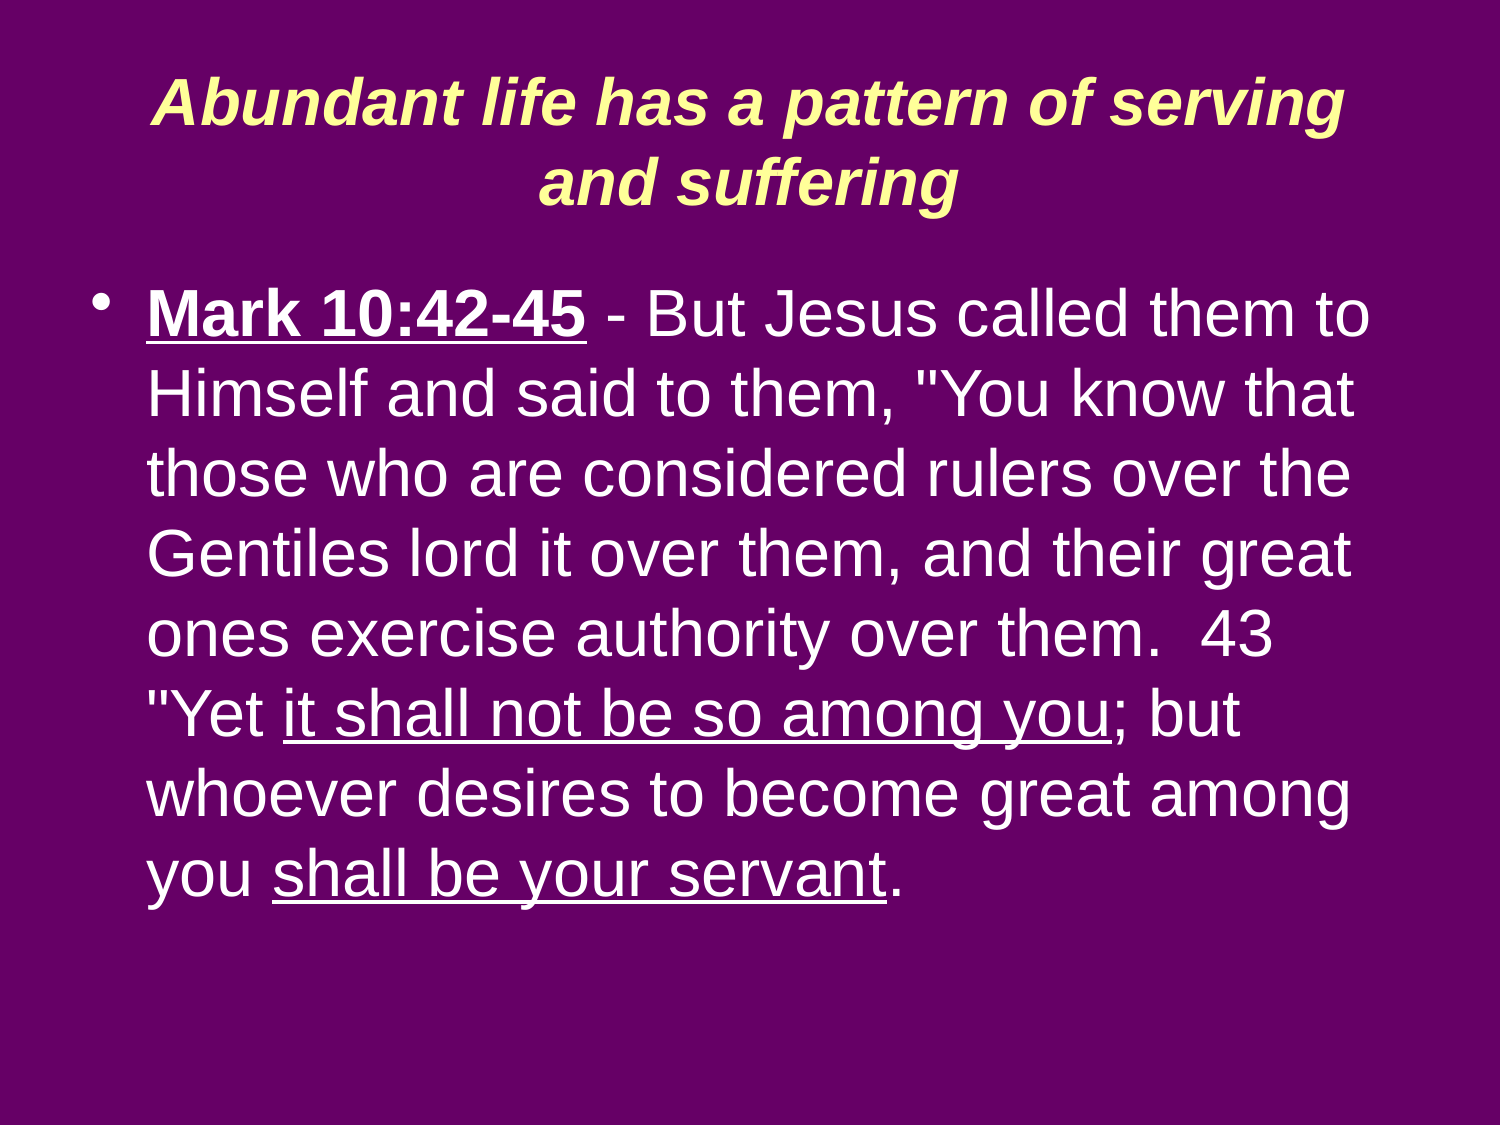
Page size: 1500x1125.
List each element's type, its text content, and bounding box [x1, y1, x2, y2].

title Abundant life has a pattern of serving and suffering [75, 45, 1425, 233]
list Mark 10:42-45 - But Jesus called them to Himself and said to them, "You know that those who are considered rulers over the Gentiles lord it over them, and their great ones exercise authority over them. 43 "Yet it shall not be so among you; but whoever desires to become great among you shall be your servant. [75, 262, 1425, 1005]
